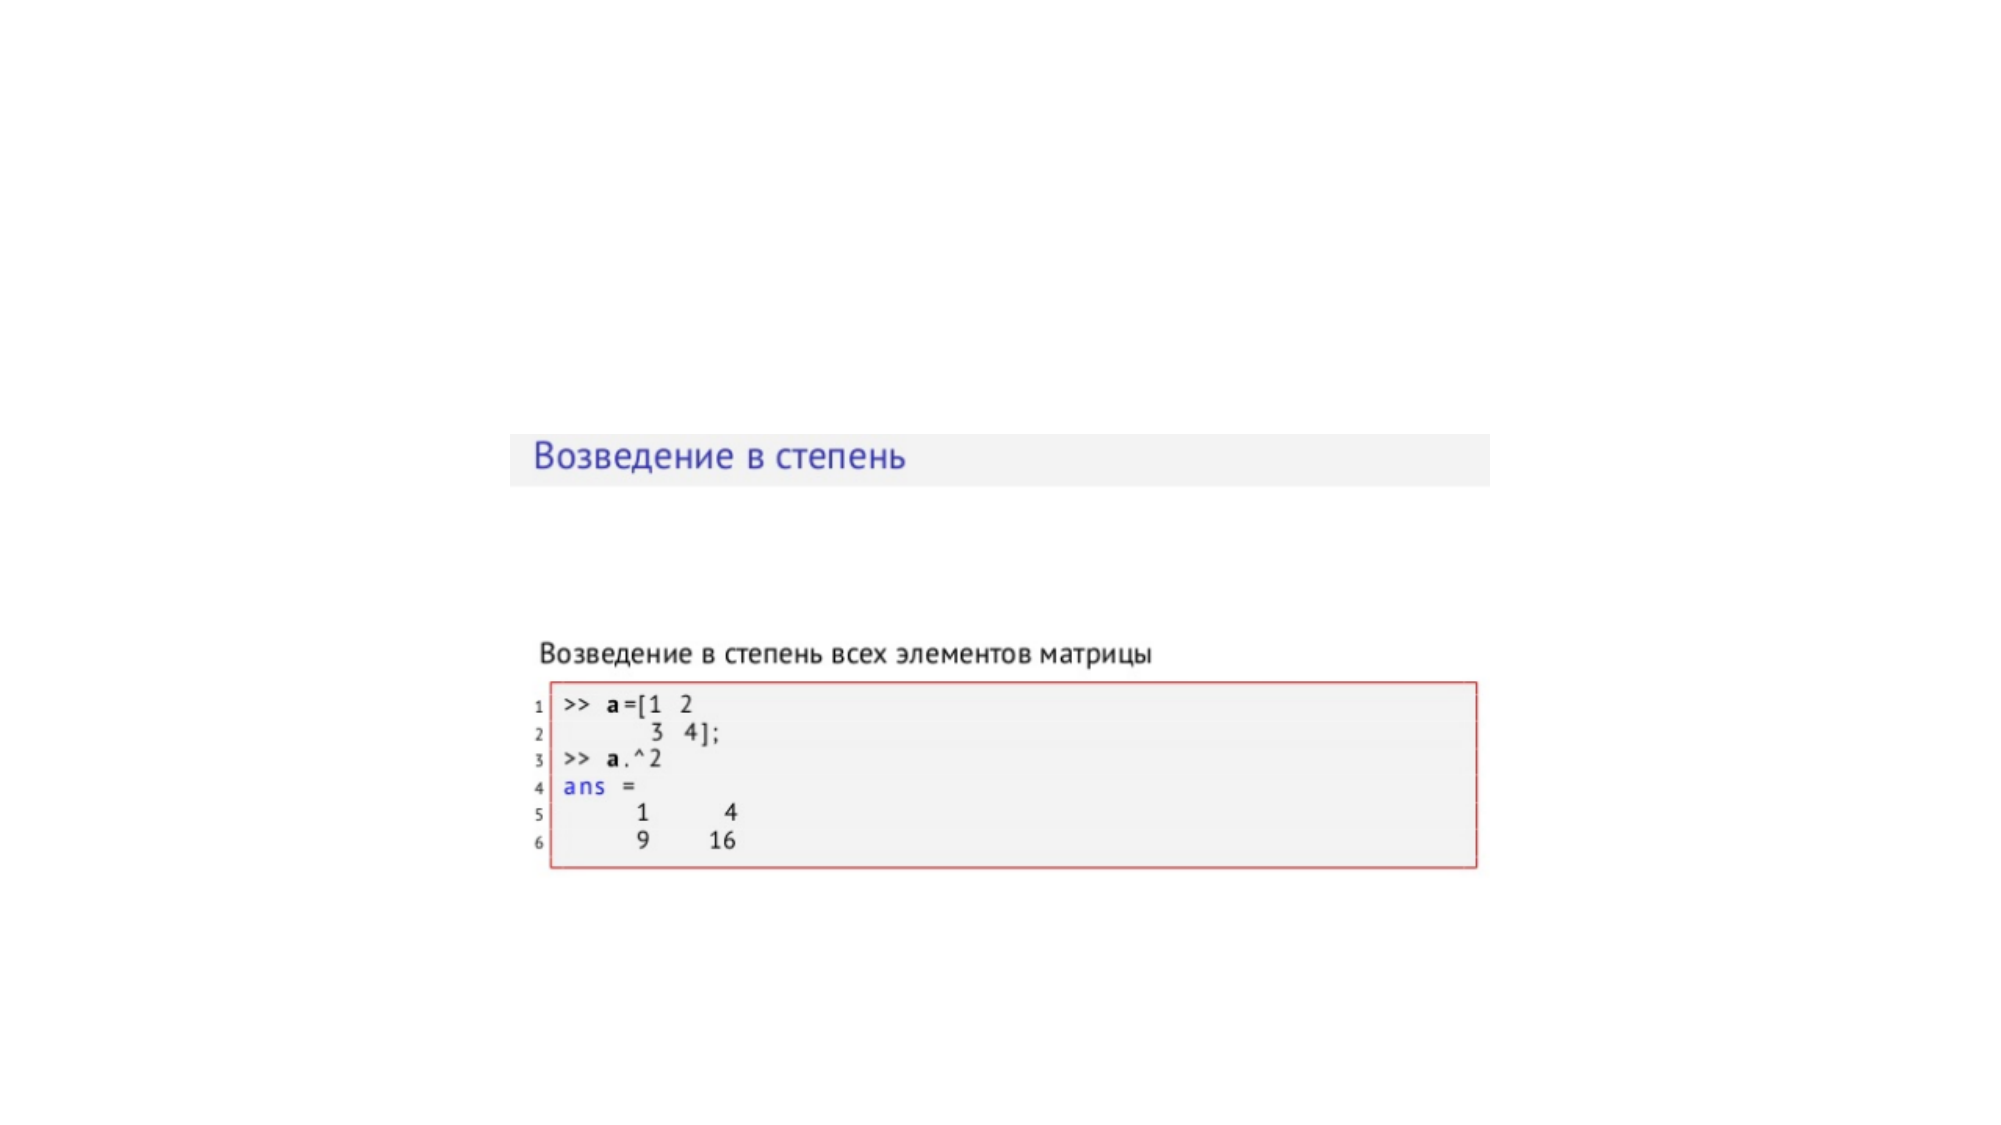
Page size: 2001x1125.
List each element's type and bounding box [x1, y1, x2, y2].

list [510, 434, 1490, 879]
